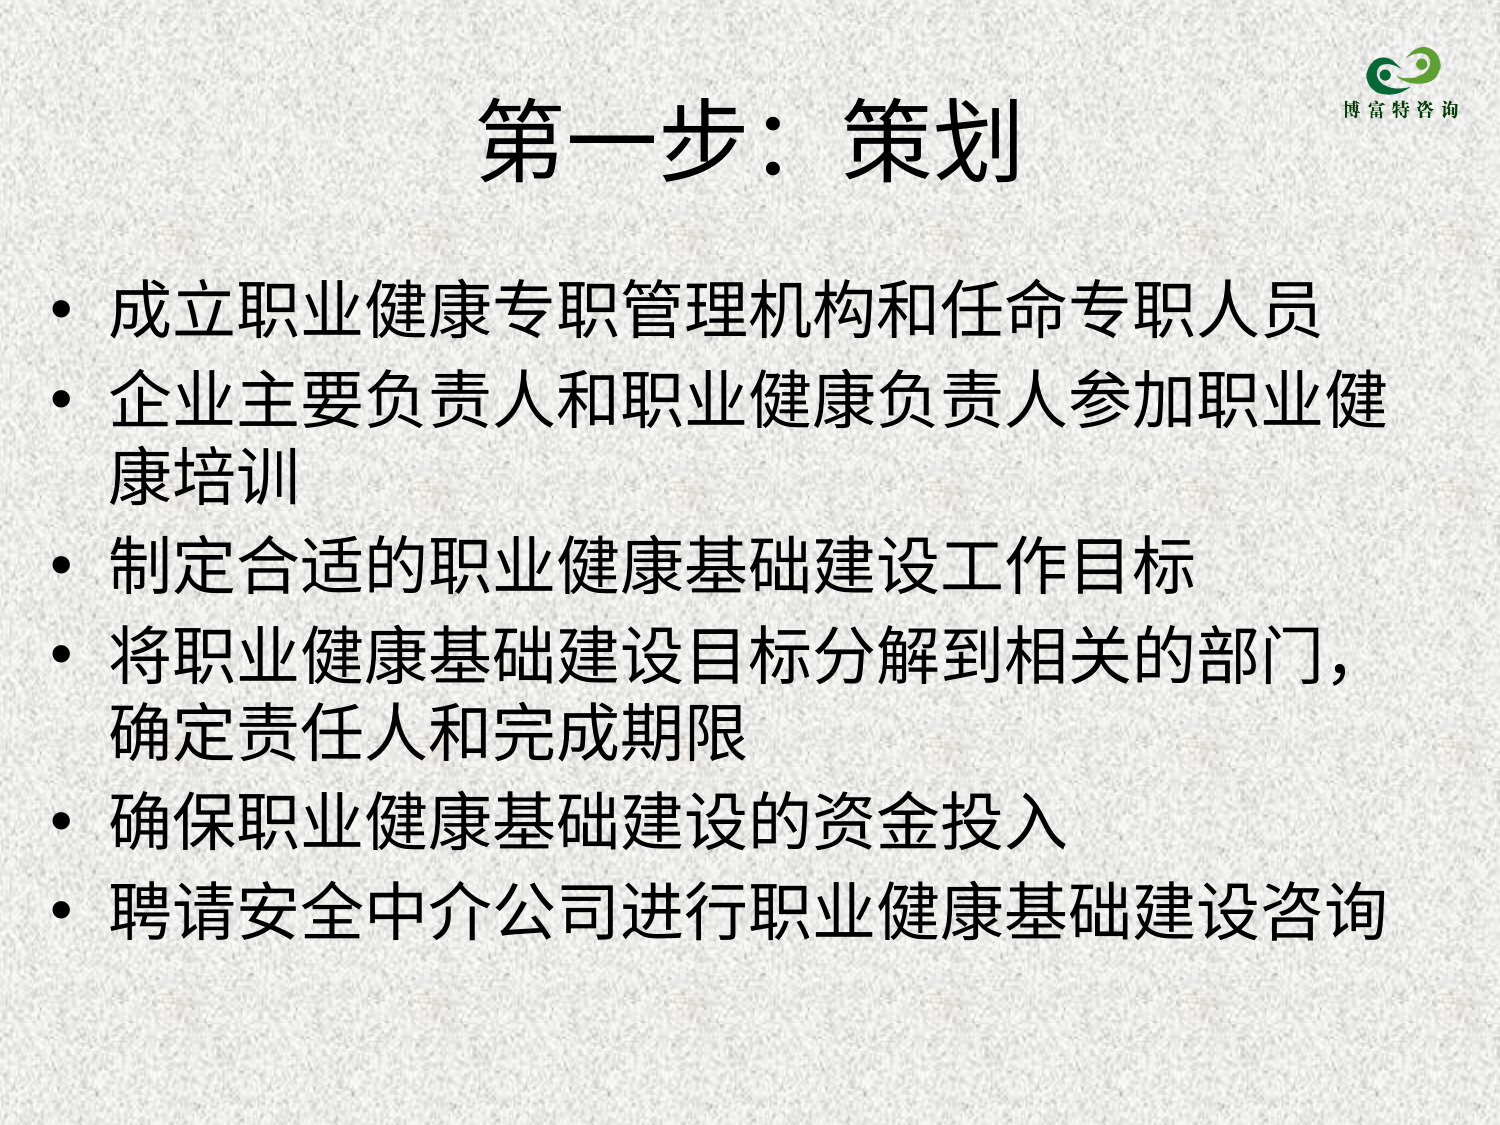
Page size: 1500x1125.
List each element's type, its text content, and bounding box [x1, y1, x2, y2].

picture [0, 0, 1500, 1125]
title 第一步：策划 [75, 45, 1425, 233]
list 成立职业健康专职管理机构和任命专职人员 企业主要负责人和职业健康负责人参加职业健康培训 制定合适的职业健康基础建设工作目标 将职业健康基础建设目标分解到相关的部门，确定责任人和完成期限 确保职业健康基础建设的资金投入 聘请安全中介公司进行职业健康基础建设咨询 [35, 262, 1425, 1005]
